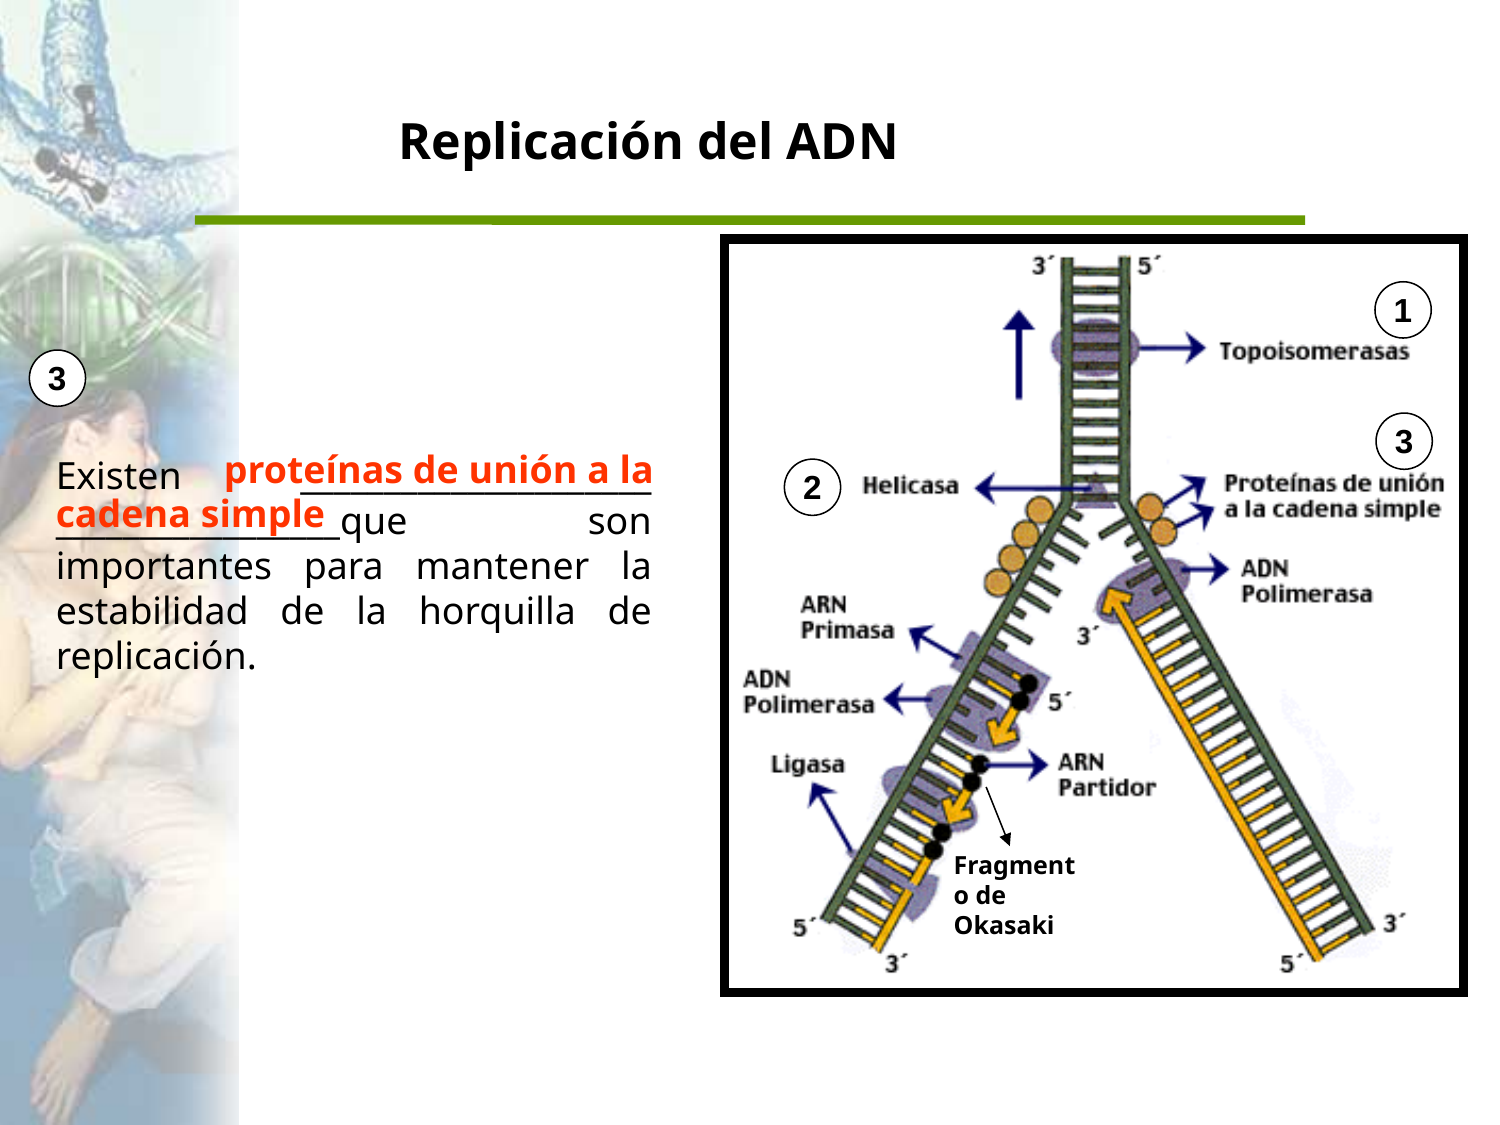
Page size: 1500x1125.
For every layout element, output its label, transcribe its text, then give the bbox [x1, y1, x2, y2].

picture [0, 0, 240, 1125]
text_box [40, 438, 671, 543]
text_box Existen _____________________ _________________que son importantes para mantener la estabilidad de la horquilla de replicación. [243, 552, 668, 684]
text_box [938, 786, 1105, 918]
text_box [784, 458, 845, 516]
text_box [1374, 281, 1436, 339]
picture [729, 243, 1460, 988]
text_box Replicación del ADN [384, 101, 999, 177]
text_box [29, 349, 90, 407]
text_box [1375, 412, 1437, 470]
